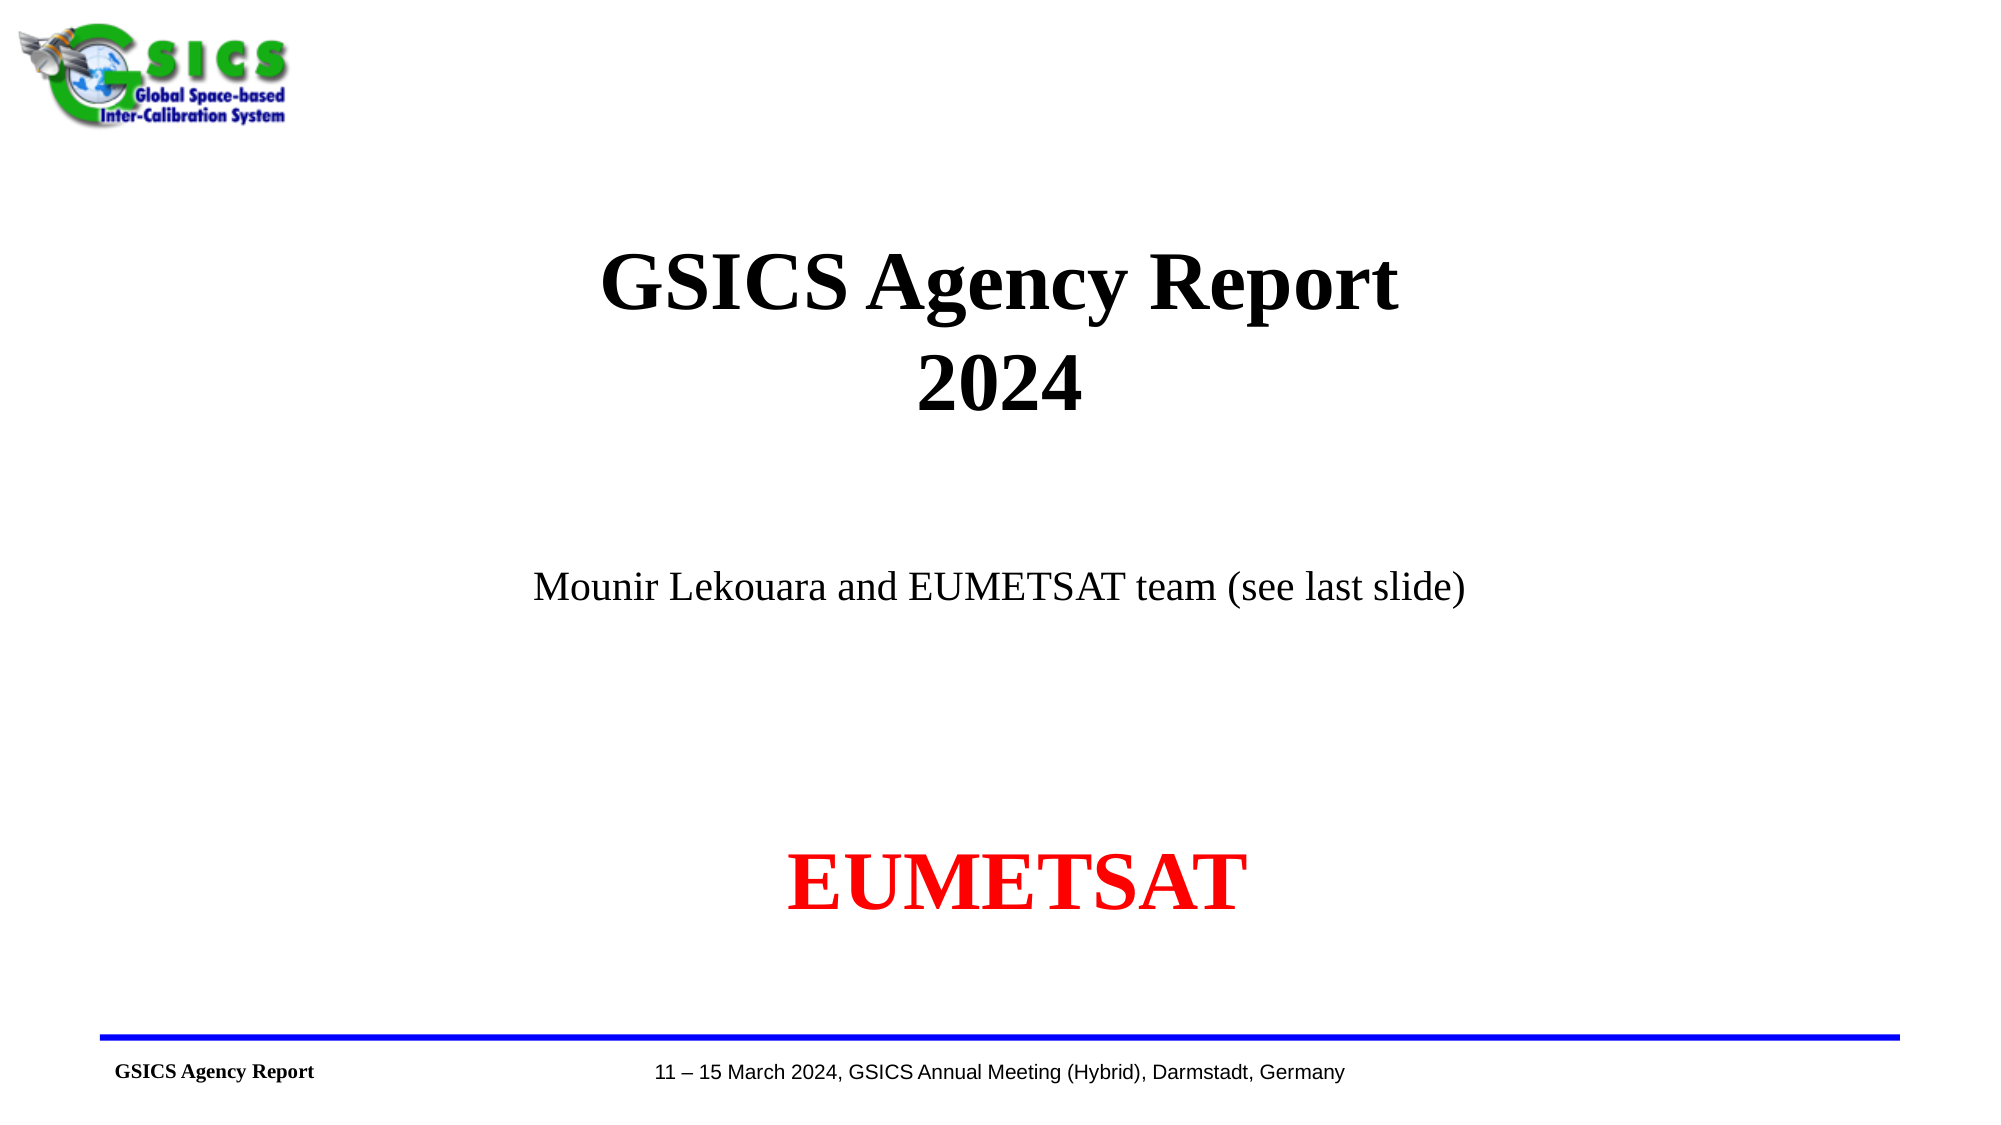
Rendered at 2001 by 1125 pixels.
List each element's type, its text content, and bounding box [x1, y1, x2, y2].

text_box EUMETSAT [248, 721, 1789, 906]
title GSICS Agency Report 2024 [281, 219, 1719, 456]
subtitle Mounir Lekouara and EUMETSAT team (see last slide) [229, 502, 1771, 688]
picture [11, 16, 293, 131]
